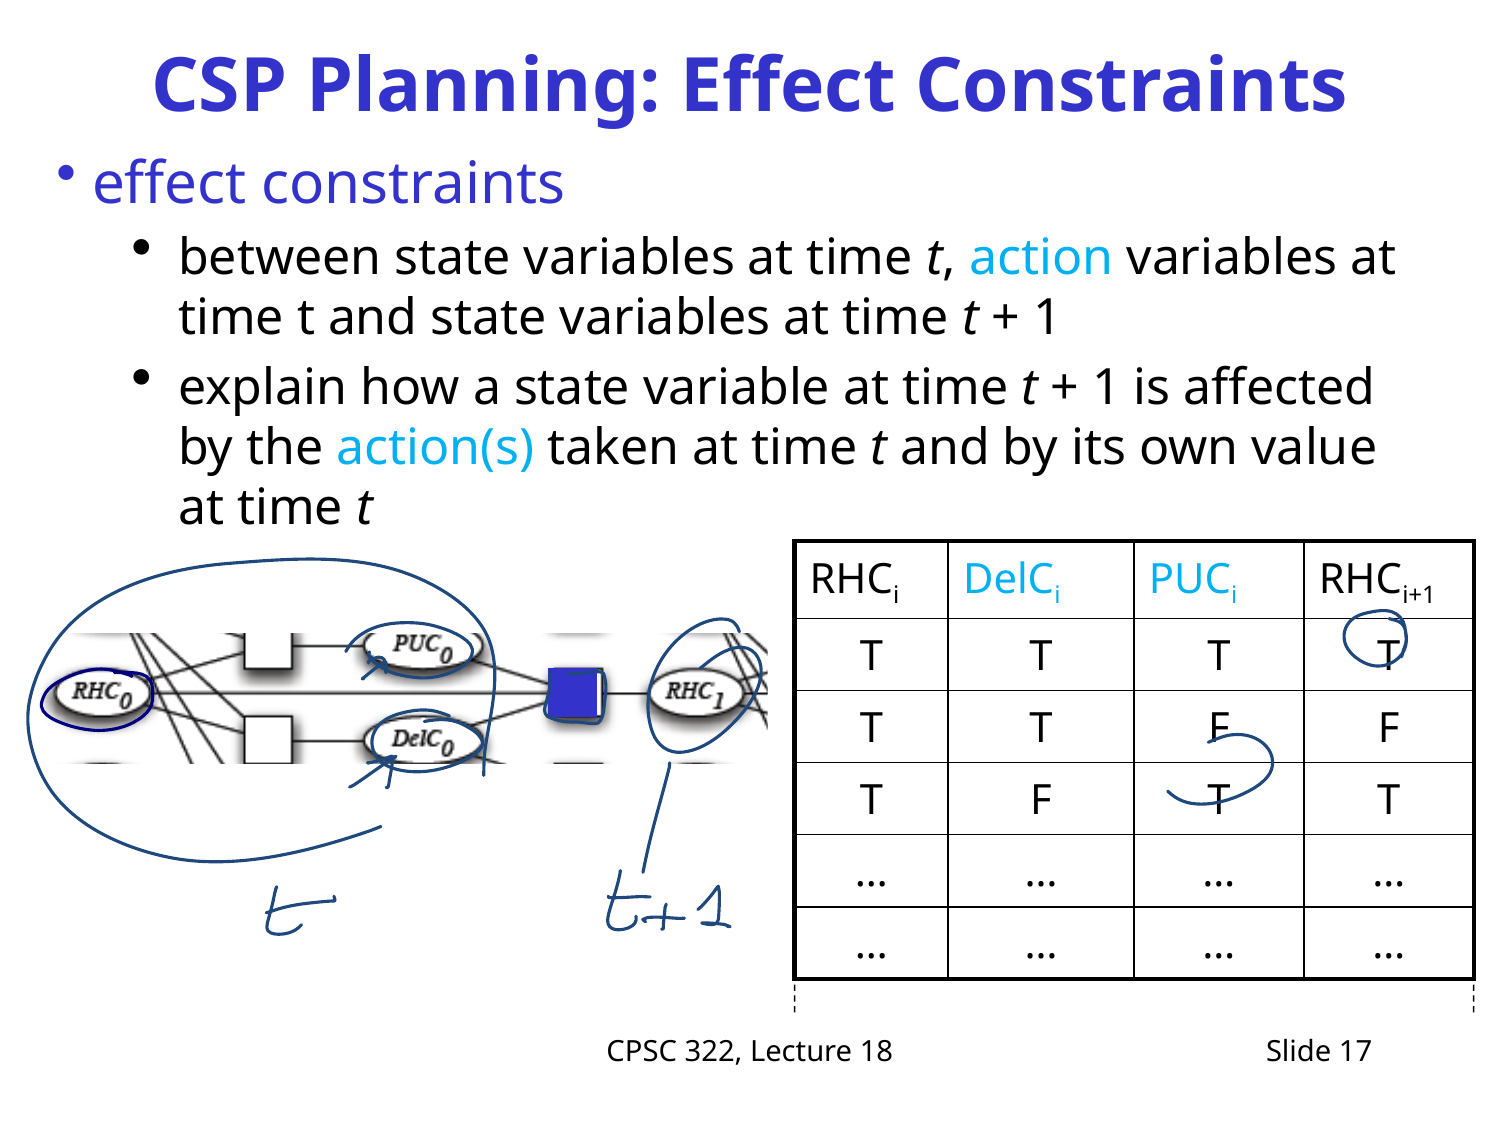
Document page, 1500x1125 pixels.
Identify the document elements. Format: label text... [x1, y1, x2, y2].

table_cell … [1305, 908, 1472, 977]
table_cell T [1305, 763, 1472, 834]
picture [463, 750, 483, 764]
table_header RHCi [797, 543, 947, 618]
table_cell T [949, 691, 1133, 762]
table_cell T [797, 691, 947, 762]
list effect constraints between state variables at time t, action variables at time t and state variables at time t + 1 explain how a state variable at time t + 1 is affected by the action(s) taken at time t and by its own value at time t [40, 136, 1427, 524]
table_cell T [797, 619, 947, 690]
table_cell … [1135, 908, 1303, 977]
table_header DelCi [949, 543, 1133, 618]
table_cell T [1135, 619, 1303, 690]
picture [0, 632, 60, 764]
picture [486, 632, 768, 764]
picture [30, 632, 493, 764]
picture [374, 712, 481, 764]
table_cell … [1135, 835, 1303, 906]
table_cell T [1135, 763, 1303, 834]
table_cell T [949, 619, 1133, 690]
table_cell T [1305, 619, 1472, 690]
title CSP Planning: Effect Constraints [49, 24, 1451, 138]
table_cell … [949, 908, 1133, 977]
footer CPSC 322, Lecture 18 [512, 1024, 988, 1101]
slide_number Slide 17 [1074, 1024, 1388, 1101]
table_cell T [797, 763, 947, 834]
table_cell … [797, 835, 947, 906]
table_cell F [1305, 691, 1472, 762]
table_header RHCi+1 [1305, 543, 1472, 618]
table_cell F [1135, 691, 1303, 762]
table_cell … [797, 908, 947, 977]
table_cell … [1305, 835, 1472, 906]
table_header PUCi [1135, 543, 1303, 618]
table_cell … [949, 835, 1133, 906]
table_cell F [949, 763, 1133, 834]
